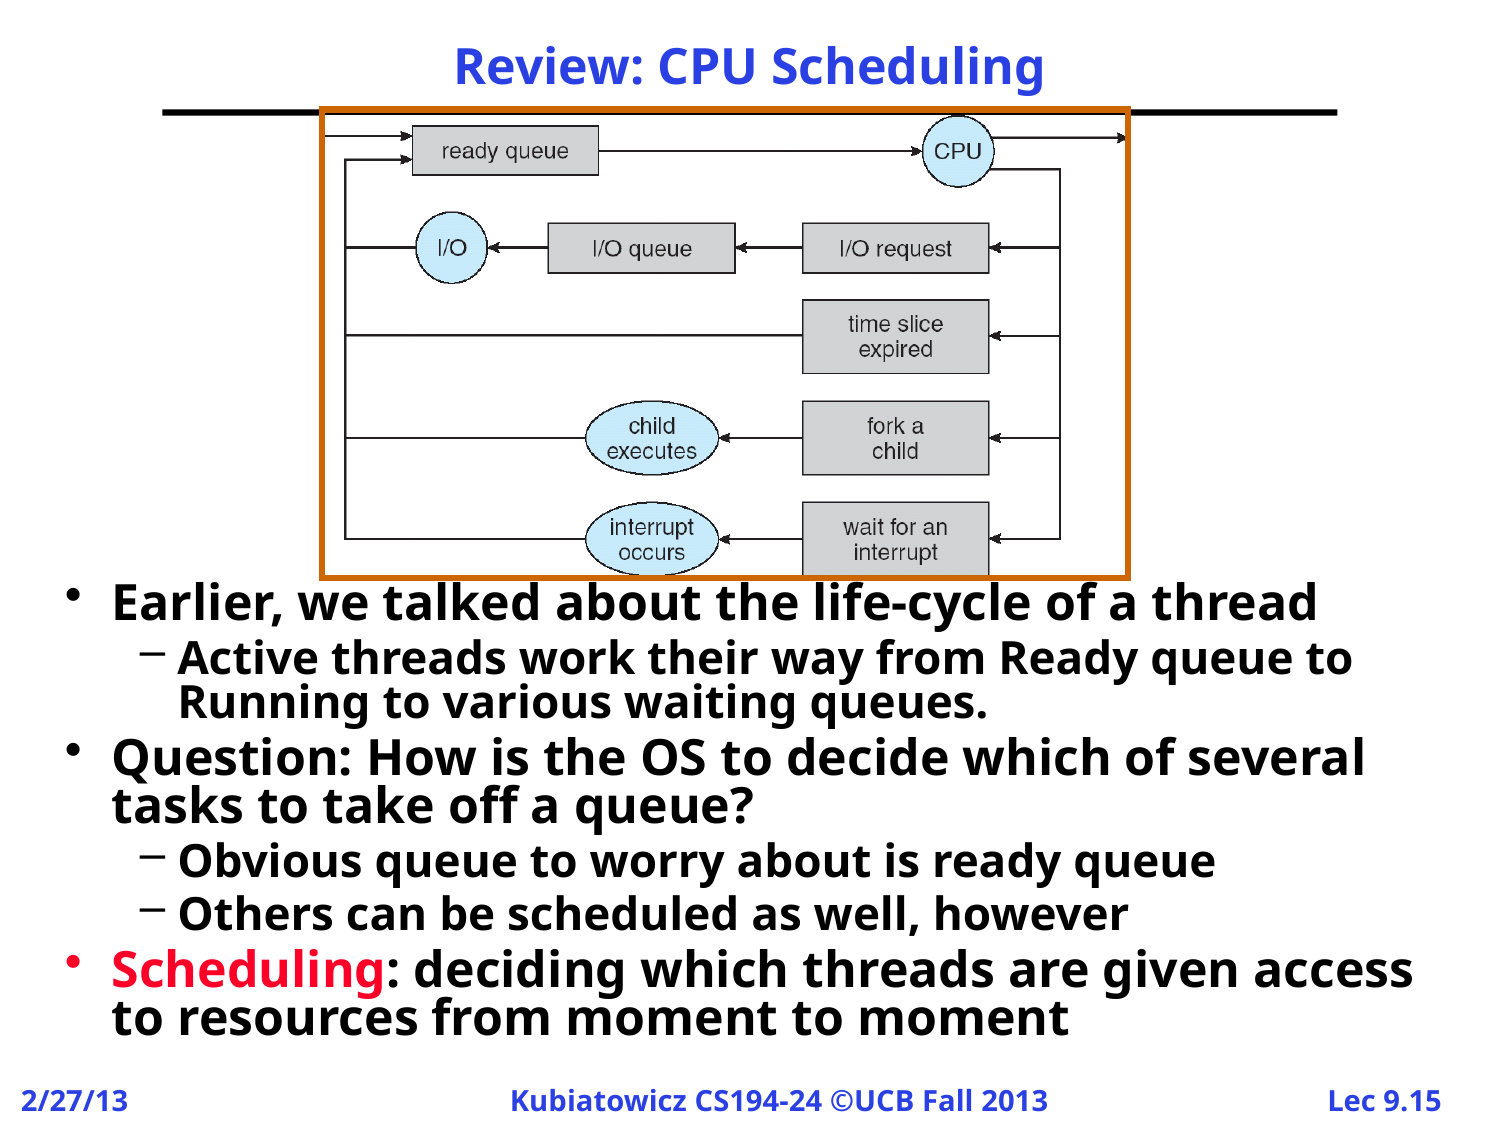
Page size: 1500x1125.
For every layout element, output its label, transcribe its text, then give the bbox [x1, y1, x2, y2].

list Earlier, we talked about the life-cycle of a thread Active threads work their way from Ready queue to Running to various waiting queues. Question: How is the OS to decide which of several tasks to take off a queue? Obvious queue to worry about is ready queue Others can be scheduled as well, however Scheduling: deciding which threads are given access to resources from moment to moment [50, 575, 1438, 1088]
picture [324, 112, 1126, 576]
title Review: CPU Scheduling [162, 24, 1338, 113]
